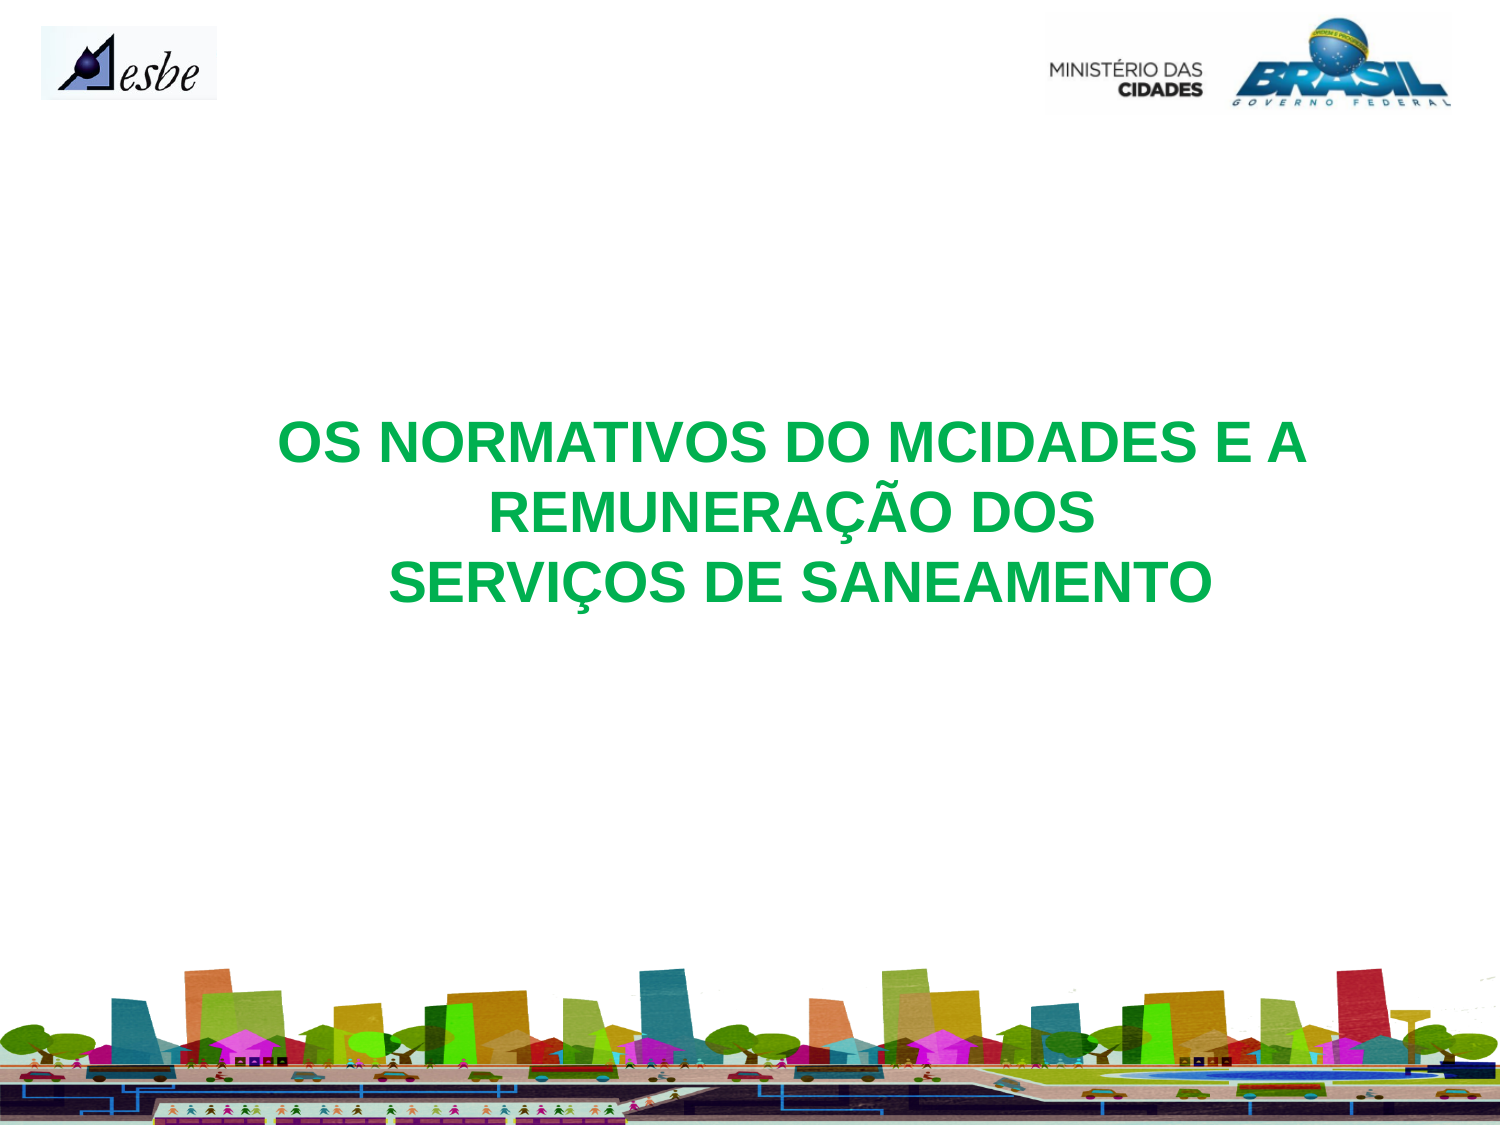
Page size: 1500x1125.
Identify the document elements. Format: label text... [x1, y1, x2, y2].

text_box OS NORMATIVOS DO MCIDADES E A REMUNERAÇÃO DOS SERVIÇOS DE SANEAMENTO [263, 397, 1339, 622]
picture [1045, 11, 1483, 115]
picture [41, 26, 217, 100]
picture [0, 955, 1500, 1125]
